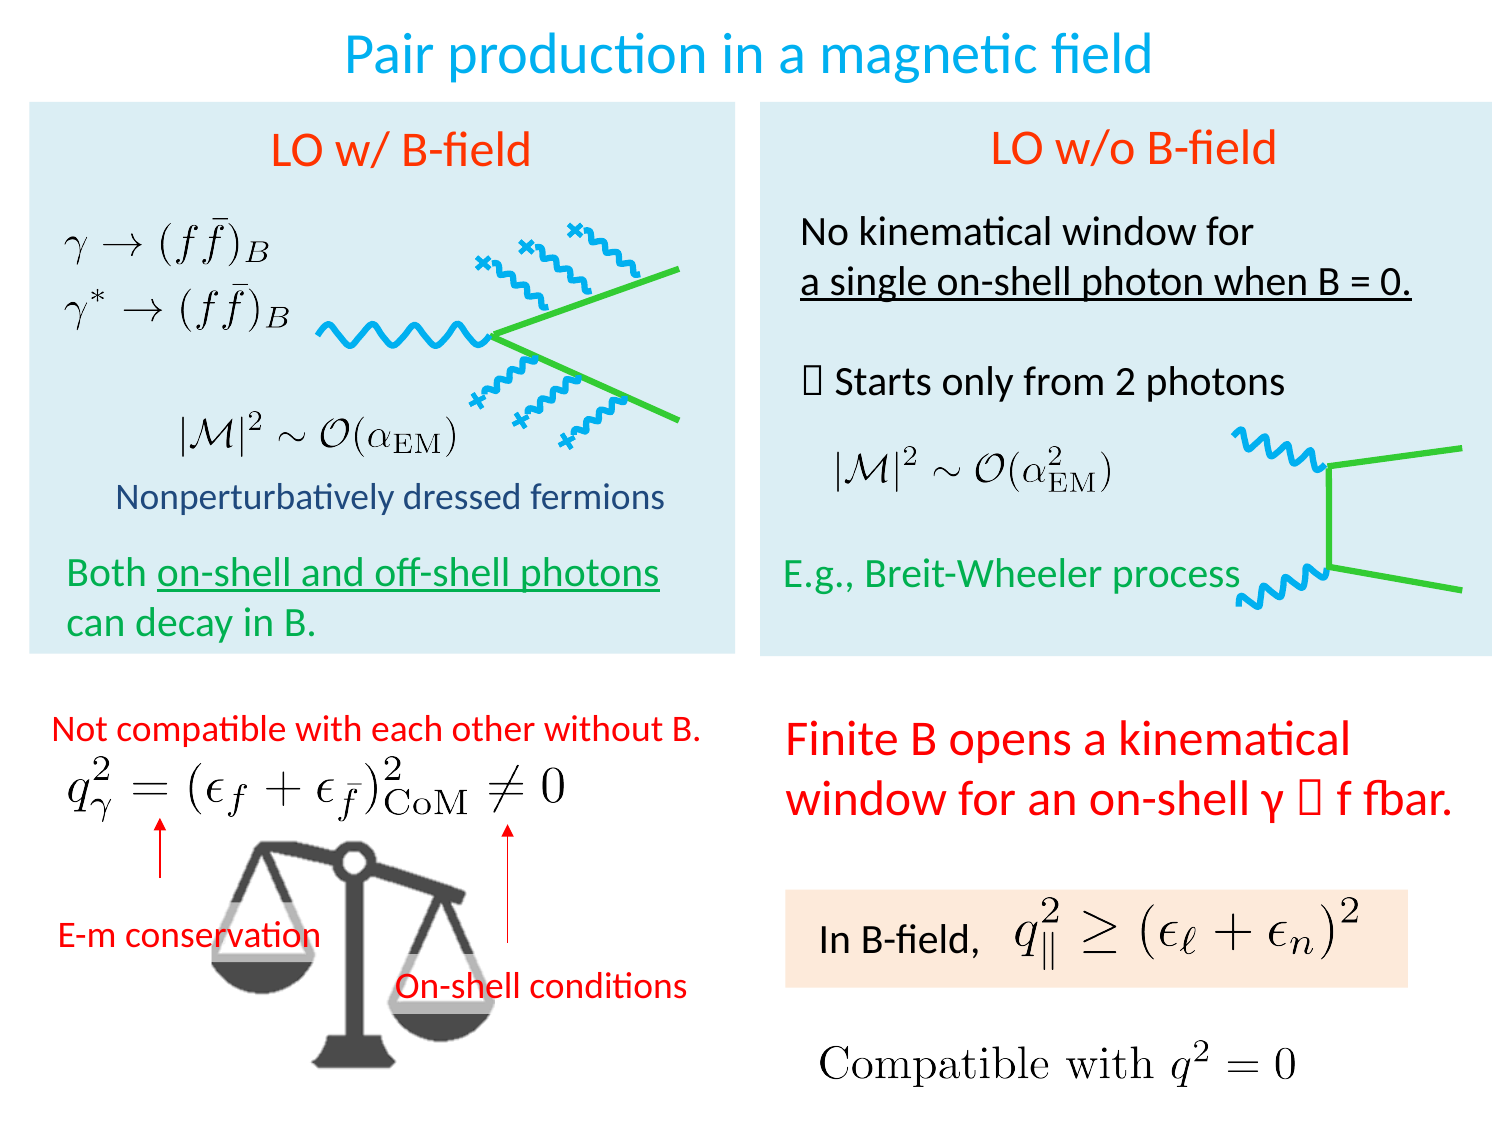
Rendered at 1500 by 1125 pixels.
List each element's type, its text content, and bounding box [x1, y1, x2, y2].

picture [837, 446, 1111, 493]
text_box [758, 100, 1494, 658]
text_box LO w/ B-field [255, 108, 582, 184]
picture [819, 1039, 1295, 1088]
text_box [27, 100, 737, 656]
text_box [785, 889, 1409, 988]
text_box LO w/o B-field [975, 107, 1302, 182]
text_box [32, 696, 723, 1097]
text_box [1230, 440, 1463, 596]
text_box Pair production in a magnetic field [329, 7, 1170, 93]
text_box E.g., Breit-Wheeler process [768, 538, 1230, 604]
text_box Nonperturbatively dressed fermions [100, 464, 681, 525]
text_box Finite B opens a kinematical window for an on-shell γ  f fbar. [770, 697, 1500, 833]
picture [64, 218, 289, 332]
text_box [317, 224, 680, 452]
text_box No kinematical window for a single on-shell photon when B = 0.  Starts only from 2 photons [785, 196, 1469, 412]
picture [181, 410, 455, 457]
text_box Both on-shell and off-shell photons can decay in B. [51, 537, 703, 653]
